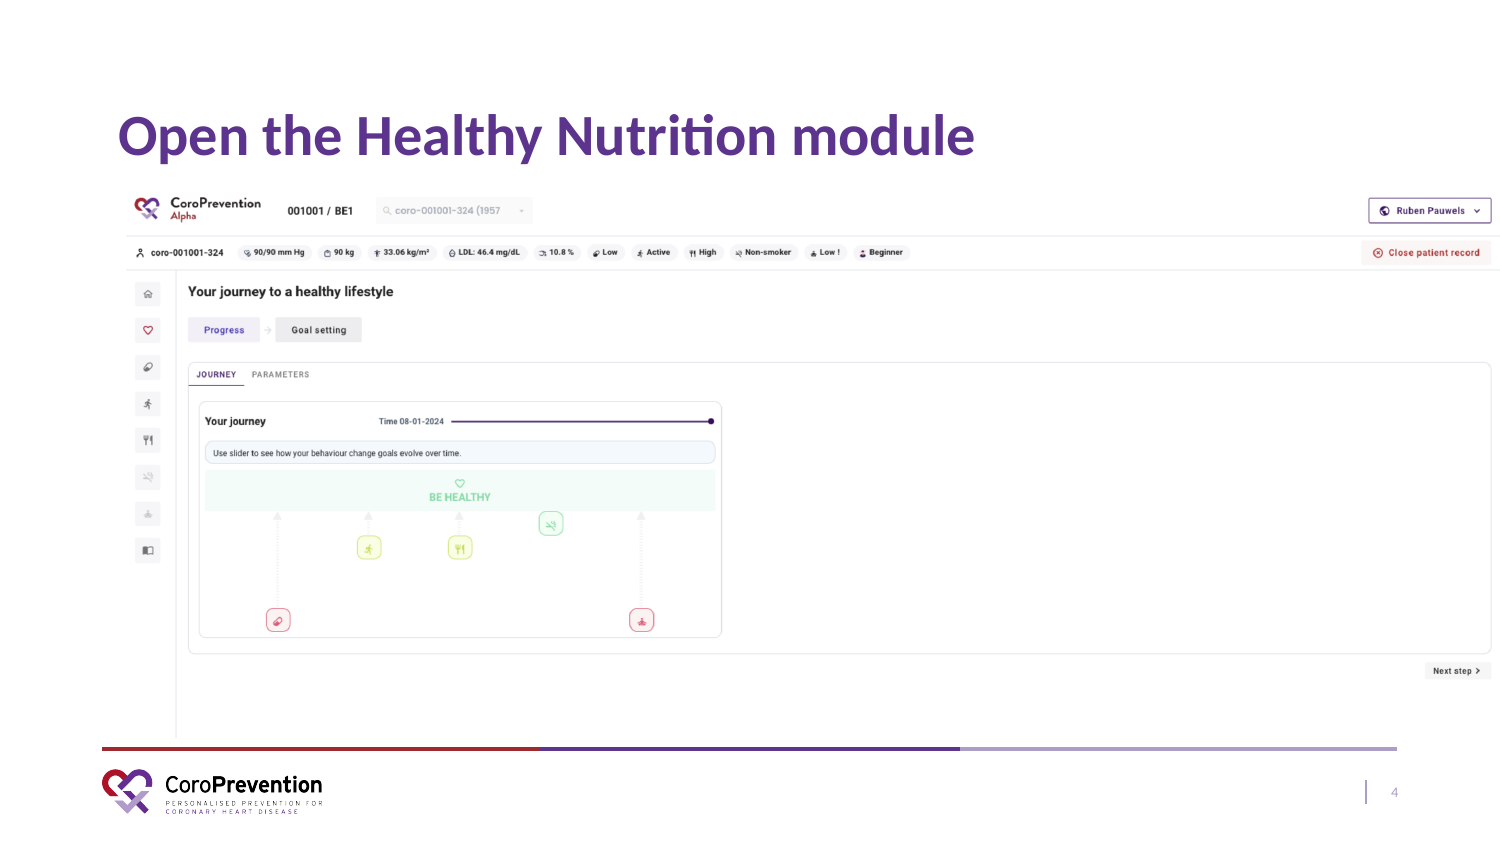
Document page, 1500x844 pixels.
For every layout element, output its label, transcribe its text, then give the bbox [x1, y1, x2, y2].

slide_number 4 [1357, 768, 1414, 814]
picture [102, 769, 322, 814]
title Open the Healthy Nutrition module [103, 65, 1397, 208]
picture [125, 190, 1500, 739]
